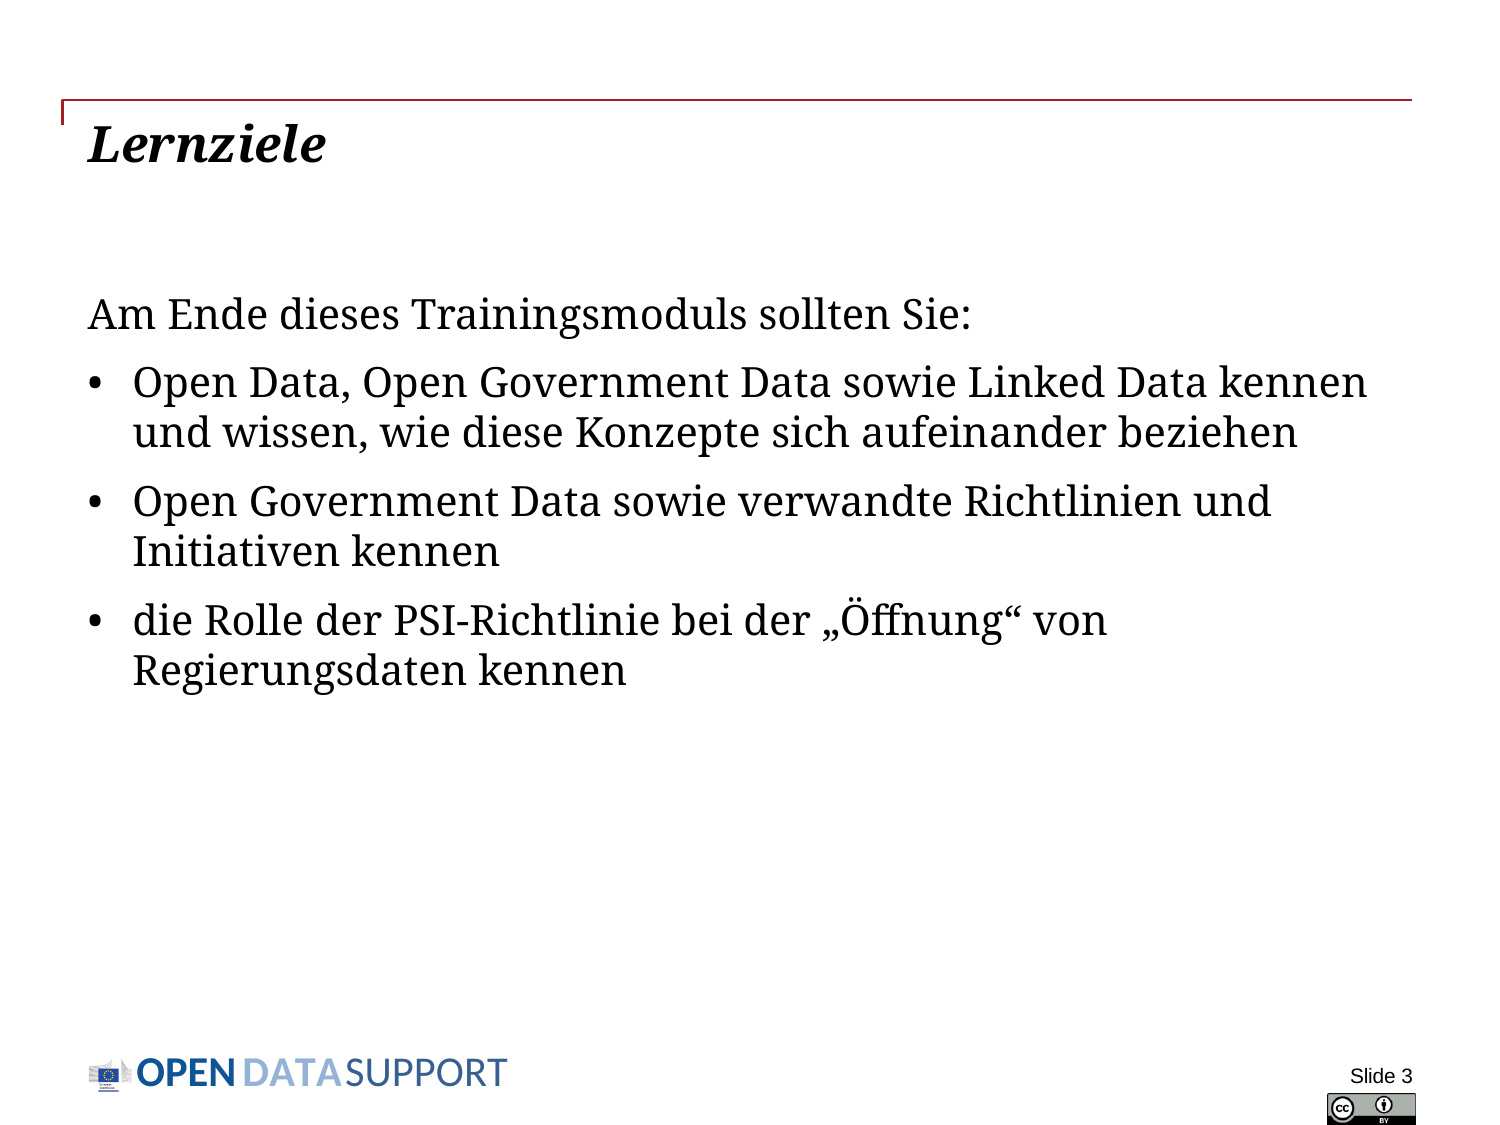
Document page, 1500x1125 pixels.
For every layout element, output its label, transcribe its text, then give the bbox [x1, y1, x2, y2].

slide_number Slide 3 [1162, 1062, 1413, 1088]
picture [1327, 1093, 1416, 1125]
list Am Ende dieses Trainingsmoduls sollten Sie: Open Data, Open Government Data sowie Linked Data kennen und wissen, wie diese Konzepte sich aufeinander beziehen Open Government Data sowie verwandte Richtlinien und Initiativen kennen die Rolle der PSI-Richtlinie bei der „Öffnung“ von Regierungsdaten kennen [87, 287, 1413, 1013]
title Lernziele [88, 112, 1413, 263]
